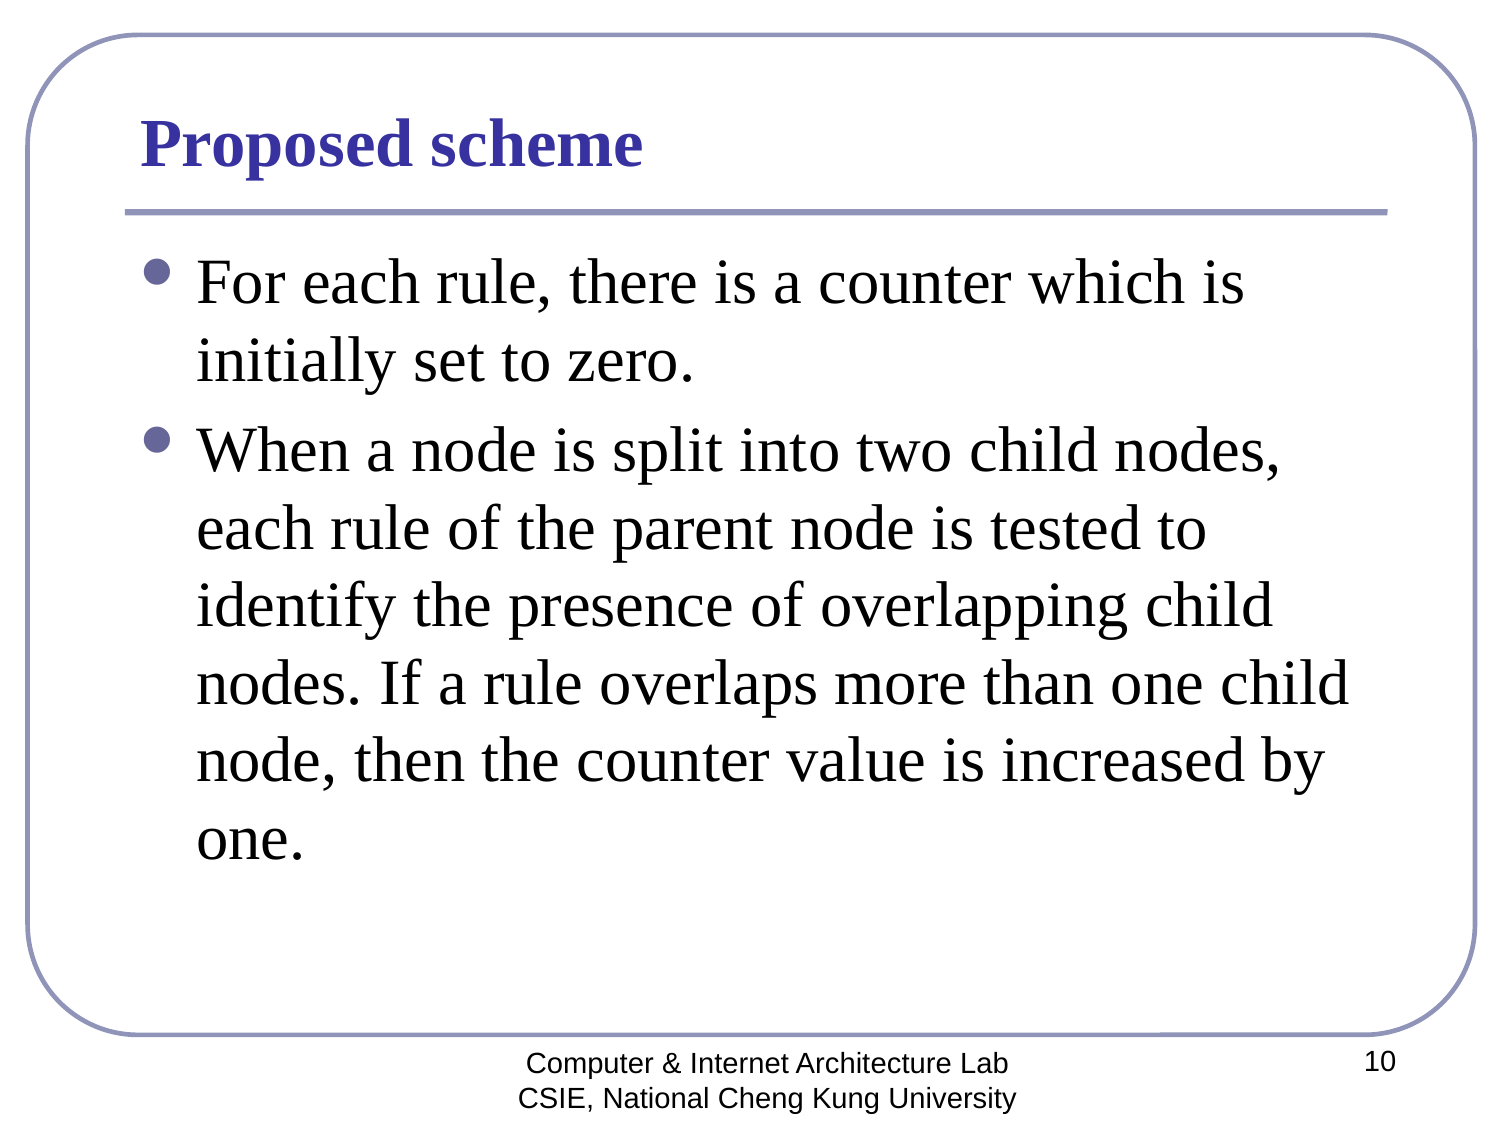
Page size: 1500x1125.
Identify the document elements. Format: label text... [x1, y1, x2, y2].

list For each rule, there is a counter which is initially set to zero. When a node is split into two child nodes, each rule of the parent node is tested to identify the presence of overlapping child nodes. If a rule overlaps more than one child node, then the counter value is increased by one. [124, 231, 1388, 976]
slide_number 10 [1298, 1034, 1462, 1111]
footer Computer & Internet Architecture Lab CSIE, National Cheng Kung University [442, 1036, 1093, 1112]
title Proposed scheme [124, 89, 1388, 188]
